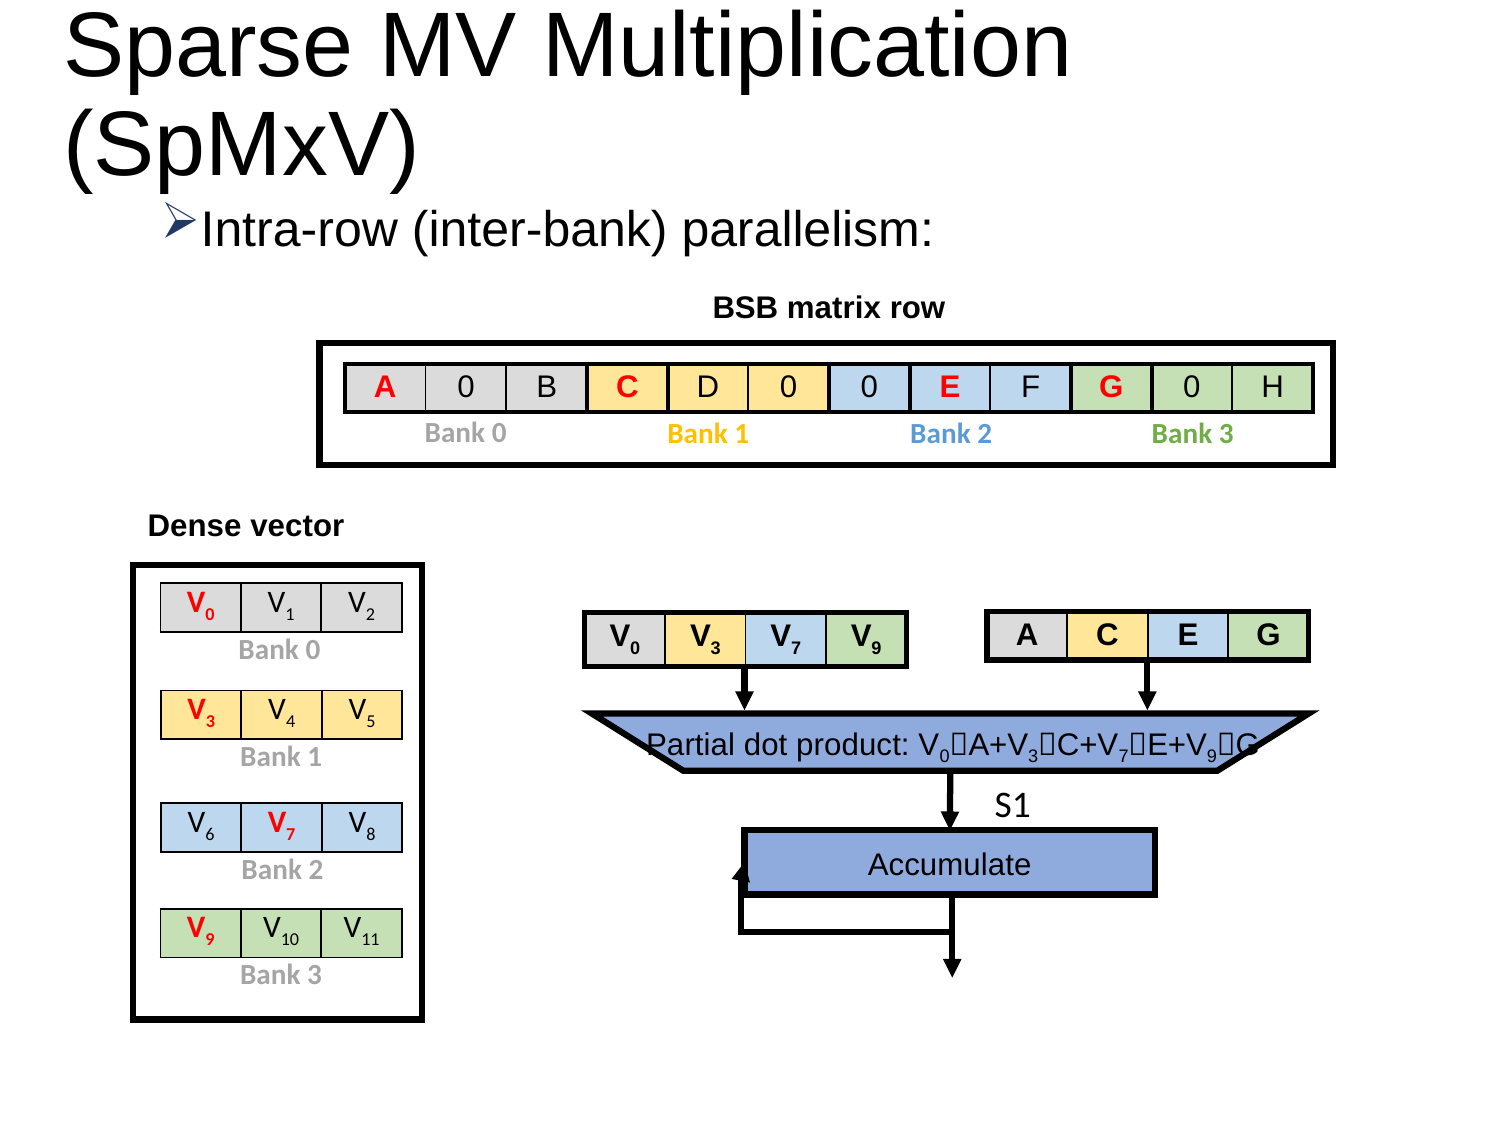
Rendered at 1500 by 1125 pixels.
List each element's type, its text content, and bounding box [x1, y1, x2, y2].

table_header F [991, 366, 1069, 410]
table_header D [670, 366, 747, 410]
text_box Accumulate [743, 829, 1156, 895]
table_header Bank 2 [162, 852, 403, 898]
table_header Bank 3 [160, 957, 402, 1003]
table_header C [1068, 614, 1147, 657]
table_header V3 [666, 615, 745, 664]
table_header 0 [831, 366, 908, 410]
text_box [744, 862, 950, 933]
text_box Partial dot product: V0A+V3C+V7E+V9G [612, 716, 1294, 774]
list Intra-row (inter-bank) parallelism: [145, 195, 1114, 280]
text_box [132, 564, 423, 1021]
table_header G [1229, 614, 1306, 657]
table_header E [912, 366, 989, 410]
table_header 0 [749, 366, 827, 410]
text_box BSB matrix row [697, 280, 1019, 332]
table_header Bank 0 [159, 632, 400, 678]
table_header Bank 1 [161, 739, 402, 785]
table_header B [507, 366, 585, 410]
table_header V9 [827, 615, 904, 664]
table_header V0 [587, 615, 664, 664]
title Sparse MV Multiplication (SpMxV) [48, 15, 1452, 179]
table_header A [347, 366, 425, 410]
text_box [588, 712, 1313, 728]
text_box S1 [979, 772, 1212, 832]
text_box Dense vector [132, 497, 455, 550]
table_header C [589, 366, 666, 410]
table_header V7 [746, 615, 825, 664]
table_header A [990, 614, 1066, 657]
table_header 0 [1154, 366, 1231, 410]
table_header H [1233, 366, 1311, 410]
table_header 0 [426, 366, 505, 410]
table_header G [1073, 366, 1150, 410]
text_box [318, 342, 1334, 466]
table_header E [1149, 614, 1227, 657]
